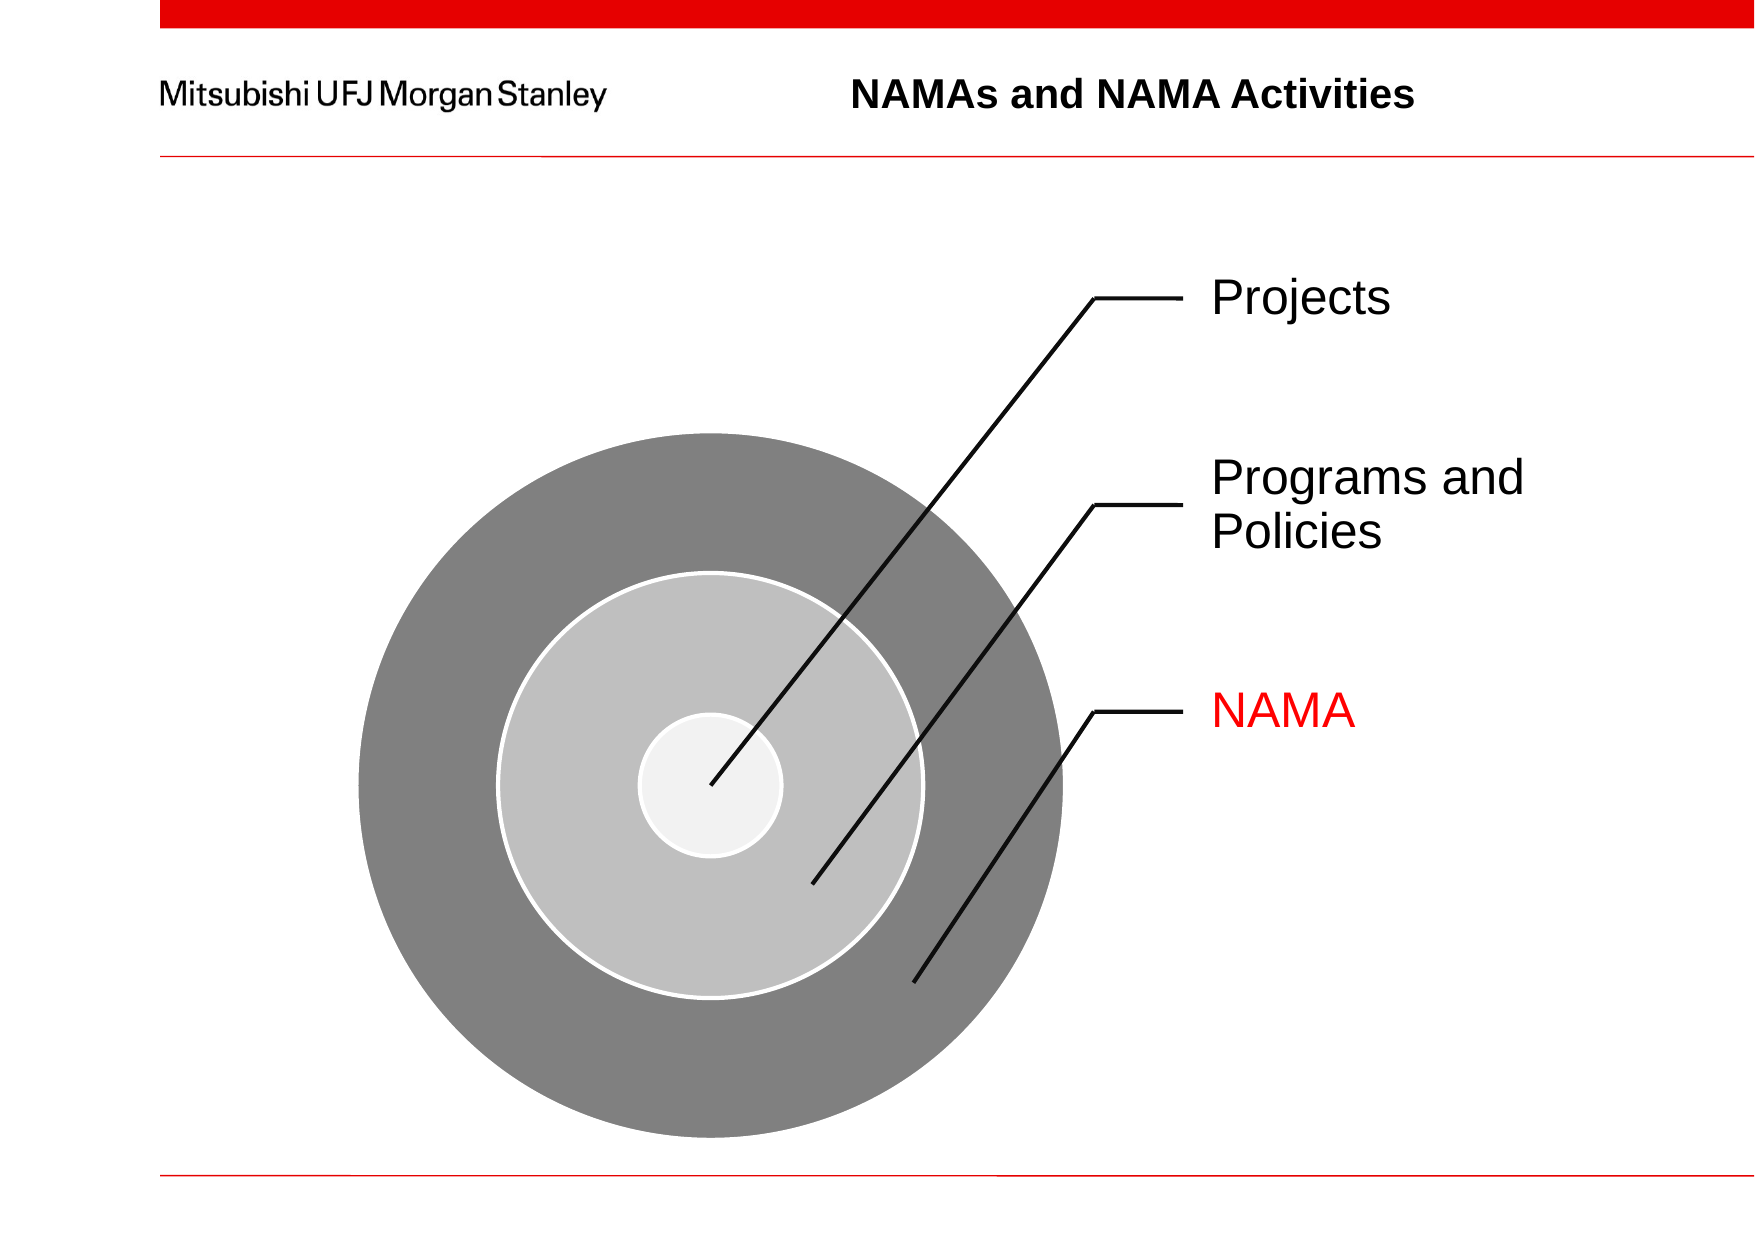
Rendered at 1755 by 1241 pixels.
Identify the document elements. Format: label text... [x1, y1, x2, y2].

picture [153, 76, 600, 116]
title NAMAs and NAMA Activities [600, 43, 1667, 142]
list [227, 194, 1667, 1140]
